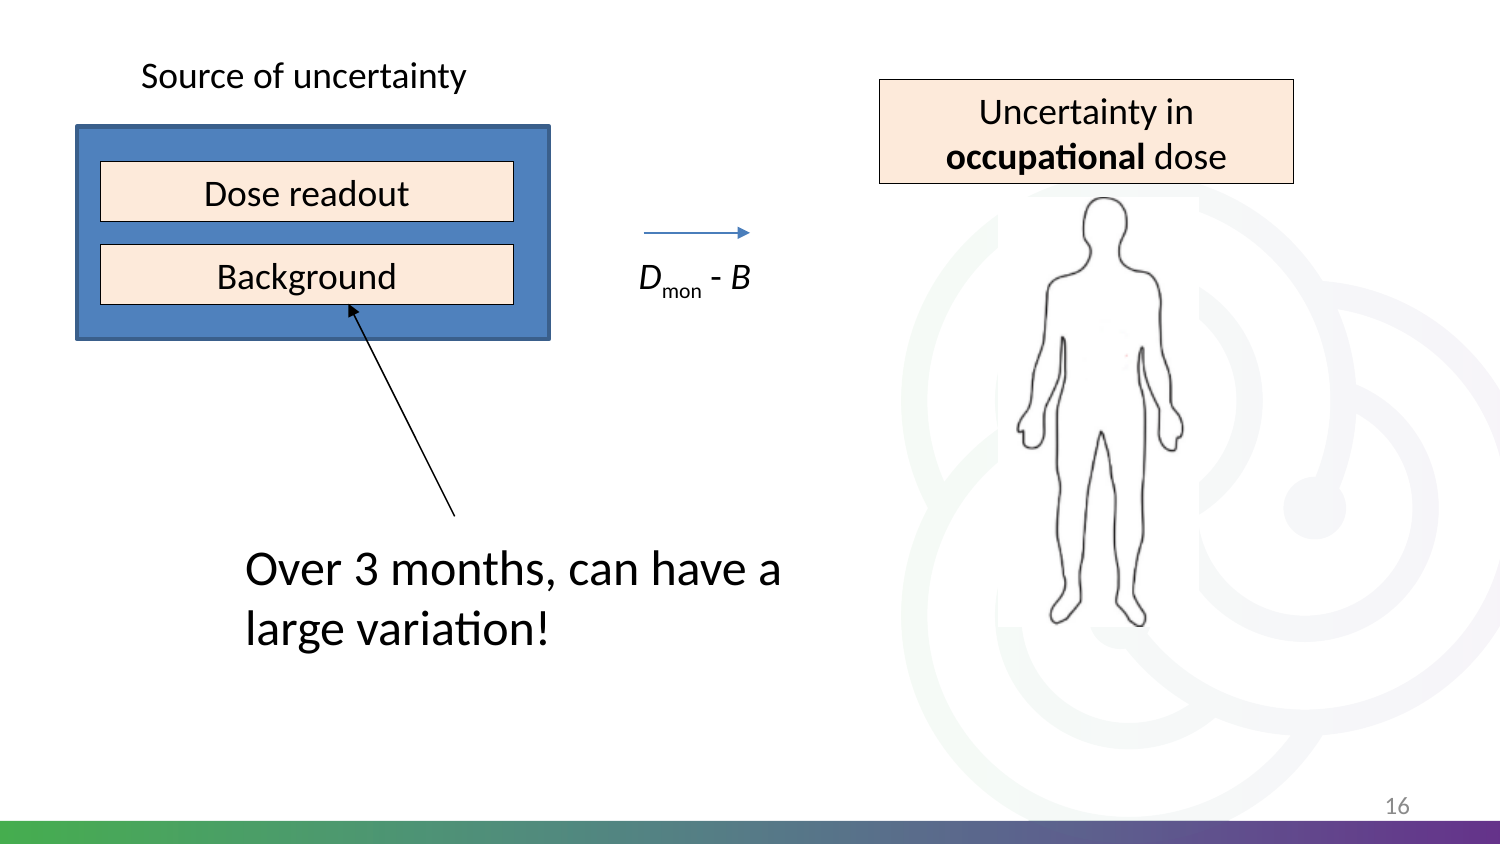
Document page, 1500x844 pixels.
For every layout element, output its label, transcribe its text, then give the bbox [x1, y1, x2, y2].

text_box Over 3 months, can have a large variation! [230, 528, 809, 663]
text_box Source of uncertainty [126, 43, 483, 104]
text_box Background [100, 244, 514, 305]
text_box [75, 124, 551, 341]
text_box Uncertainty in occupational dose [879, 79, 1294, 184]
text_box Dmon - B [624, 244, 767, 311]
slide_number 16 [1074, 782, 1425, 827]
picture [0, 0, 1500, 844]
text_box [348, 303, 455, 517]
text_box Dose readout [100, 161, 514, 222]
